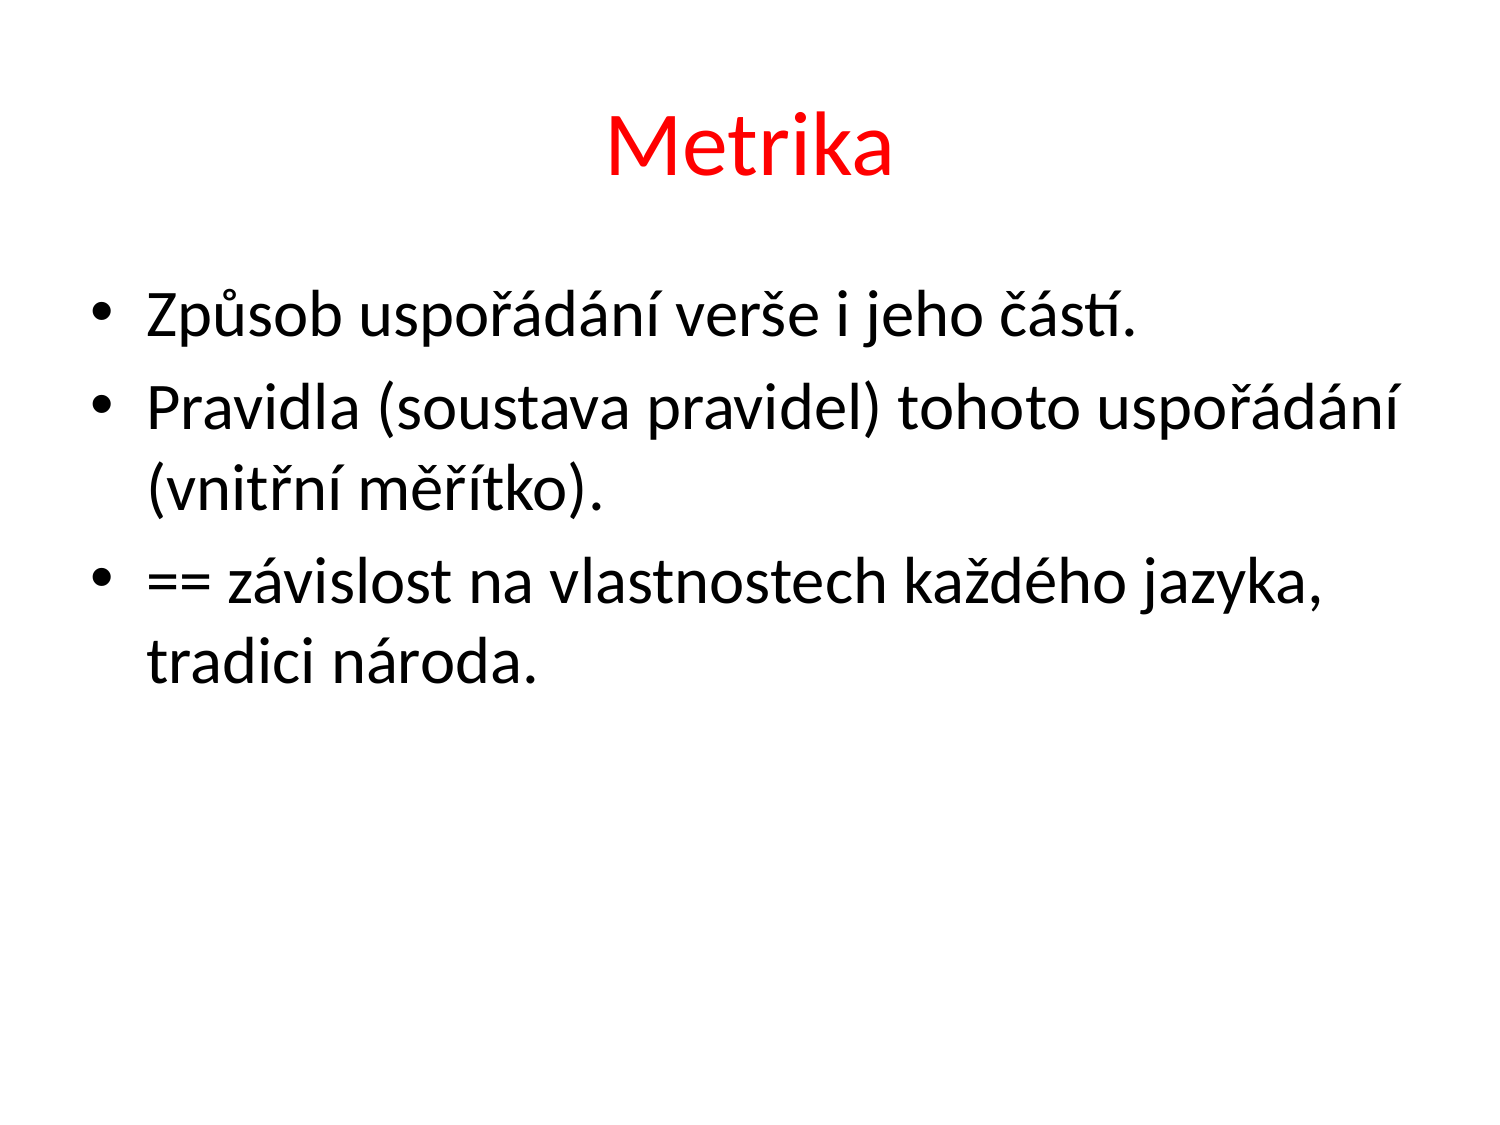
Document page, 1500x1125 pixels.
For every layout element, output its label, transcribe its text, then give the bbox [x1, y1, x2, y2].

title Metrika [75, 45, 1425, 233]
list Způsob uspořádání verše i jeho částí. Pravidla (soustava pravidel) tohoto uspořádání (vnitřní měřítko). == závislost na vlastnostech každého jazyka, tradici národa. [75, 262, 1425, 1005]
